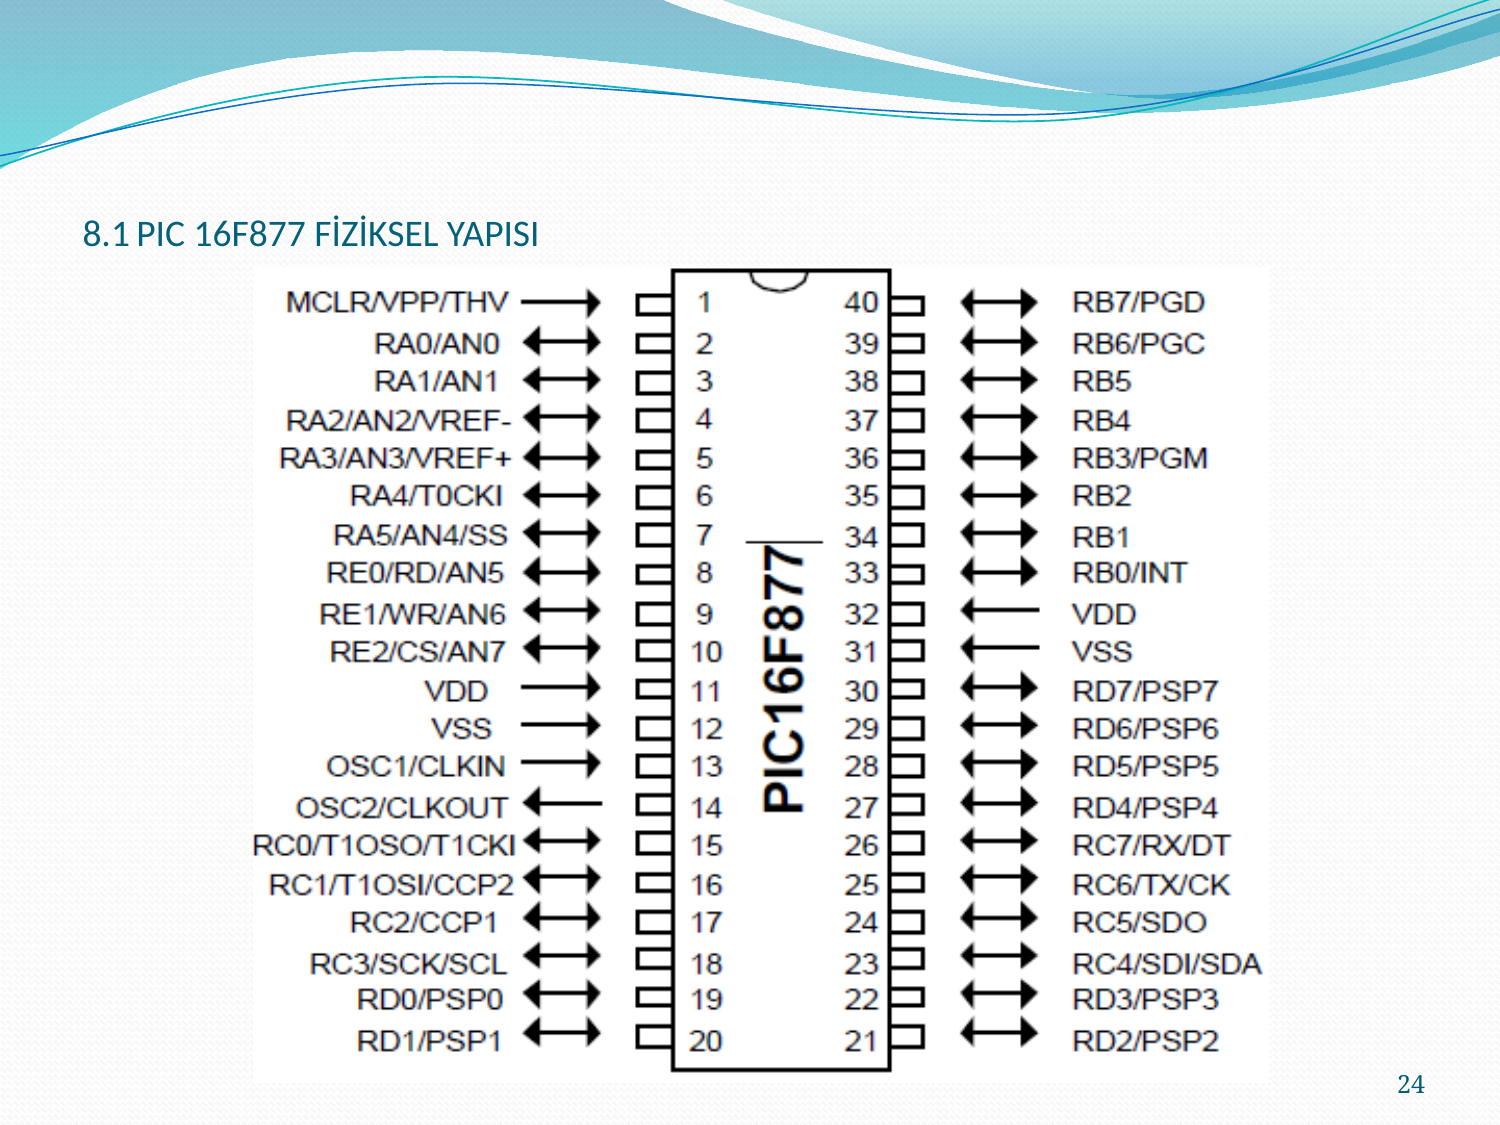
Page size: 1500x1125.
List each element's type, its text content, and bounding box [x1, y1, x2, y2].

slide_number 24 [1299, 1042, 1425, 1103]
picture [253, 266, 1269, 1083]
title 8.1 PIC 16F877 FİZİKSEL YAPISI [82, 66, 1500, 254]
